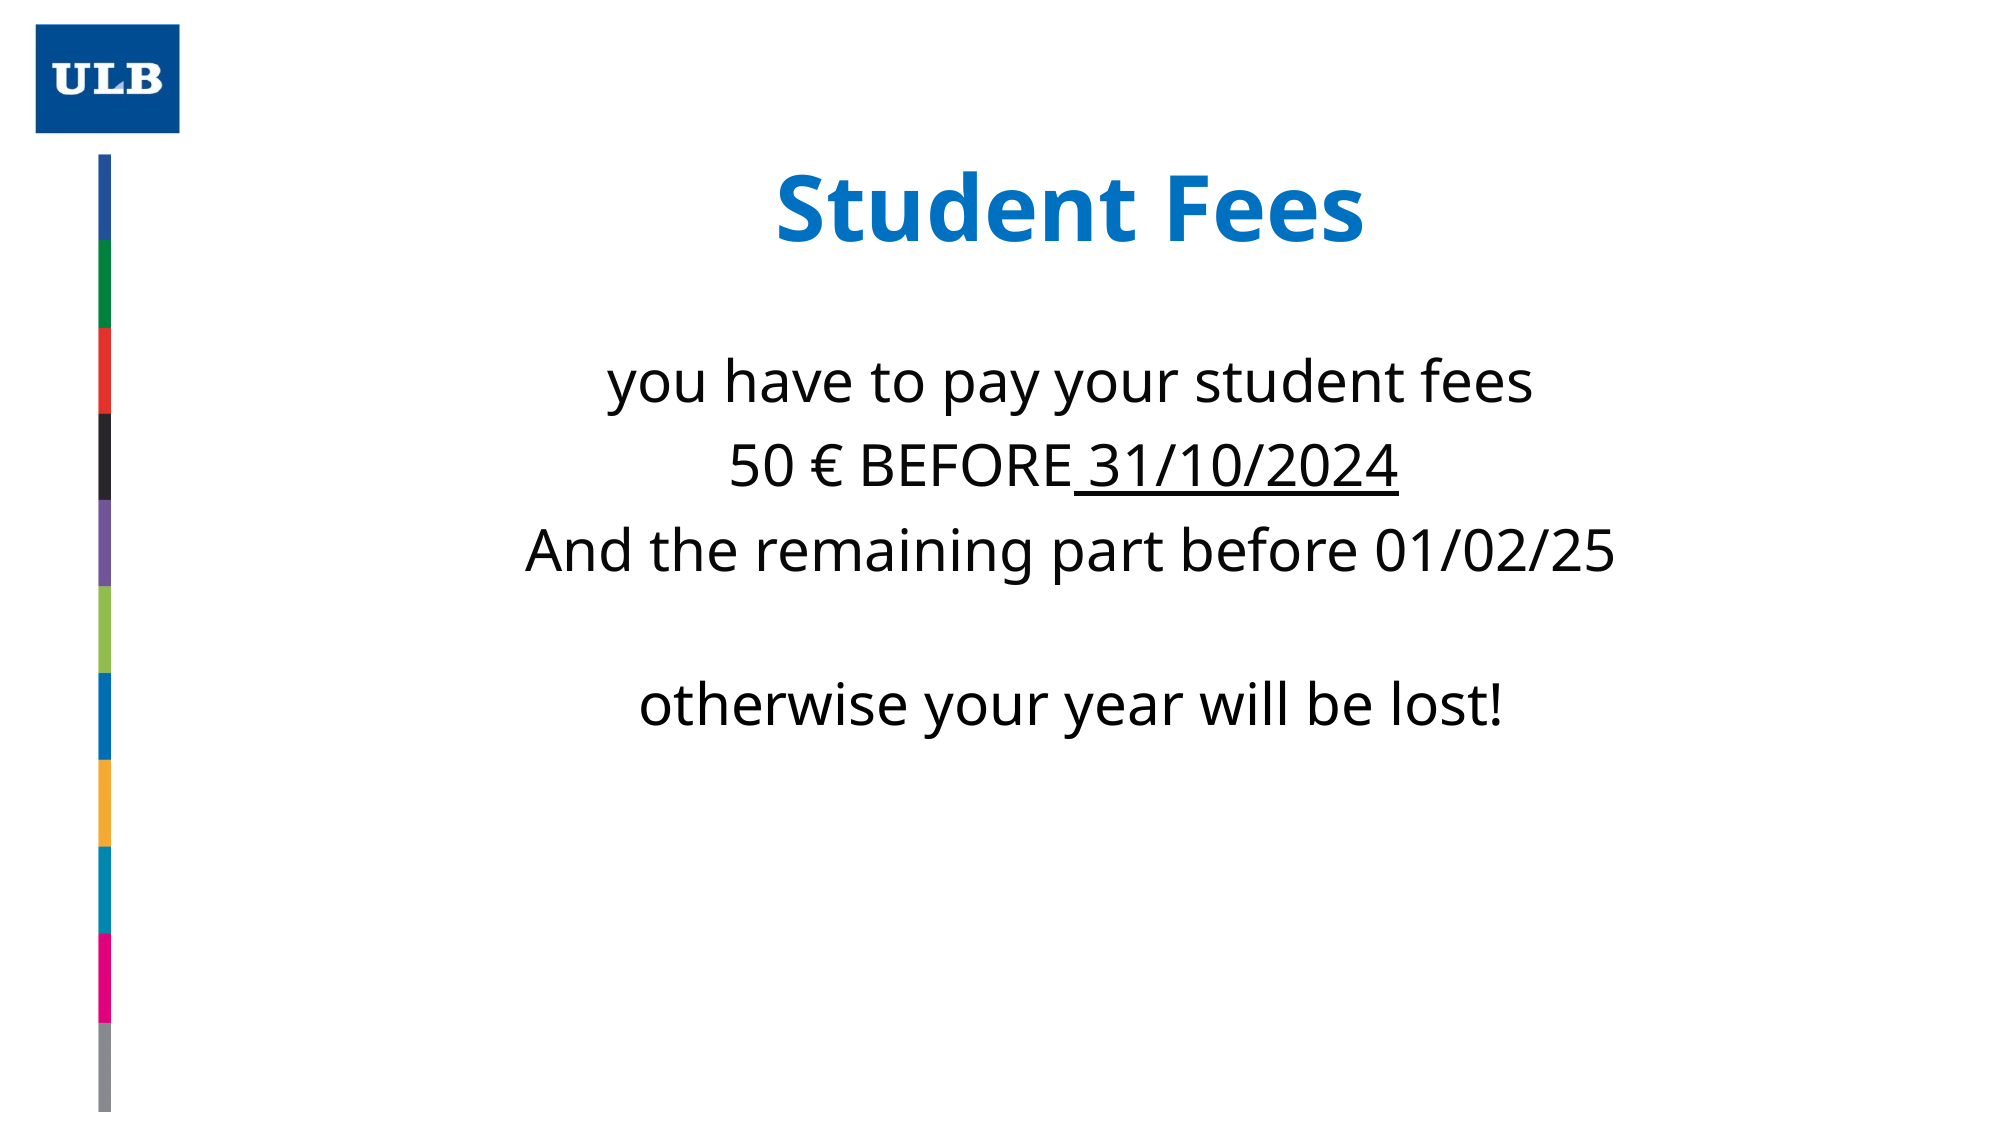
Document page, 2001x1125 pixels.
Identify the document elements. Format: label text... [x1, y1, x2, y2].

picture [10, 24, 189, 143]
list Student Fees you have to pay your student fees 50 € BEFORE 31/10/2024 And the remaining part before 01/02/25 otherwise your year will be lost! [456, 141, 1687, 869]
picture [99, 155, 111, 846]
picture [99, 934, 111, 1111]
